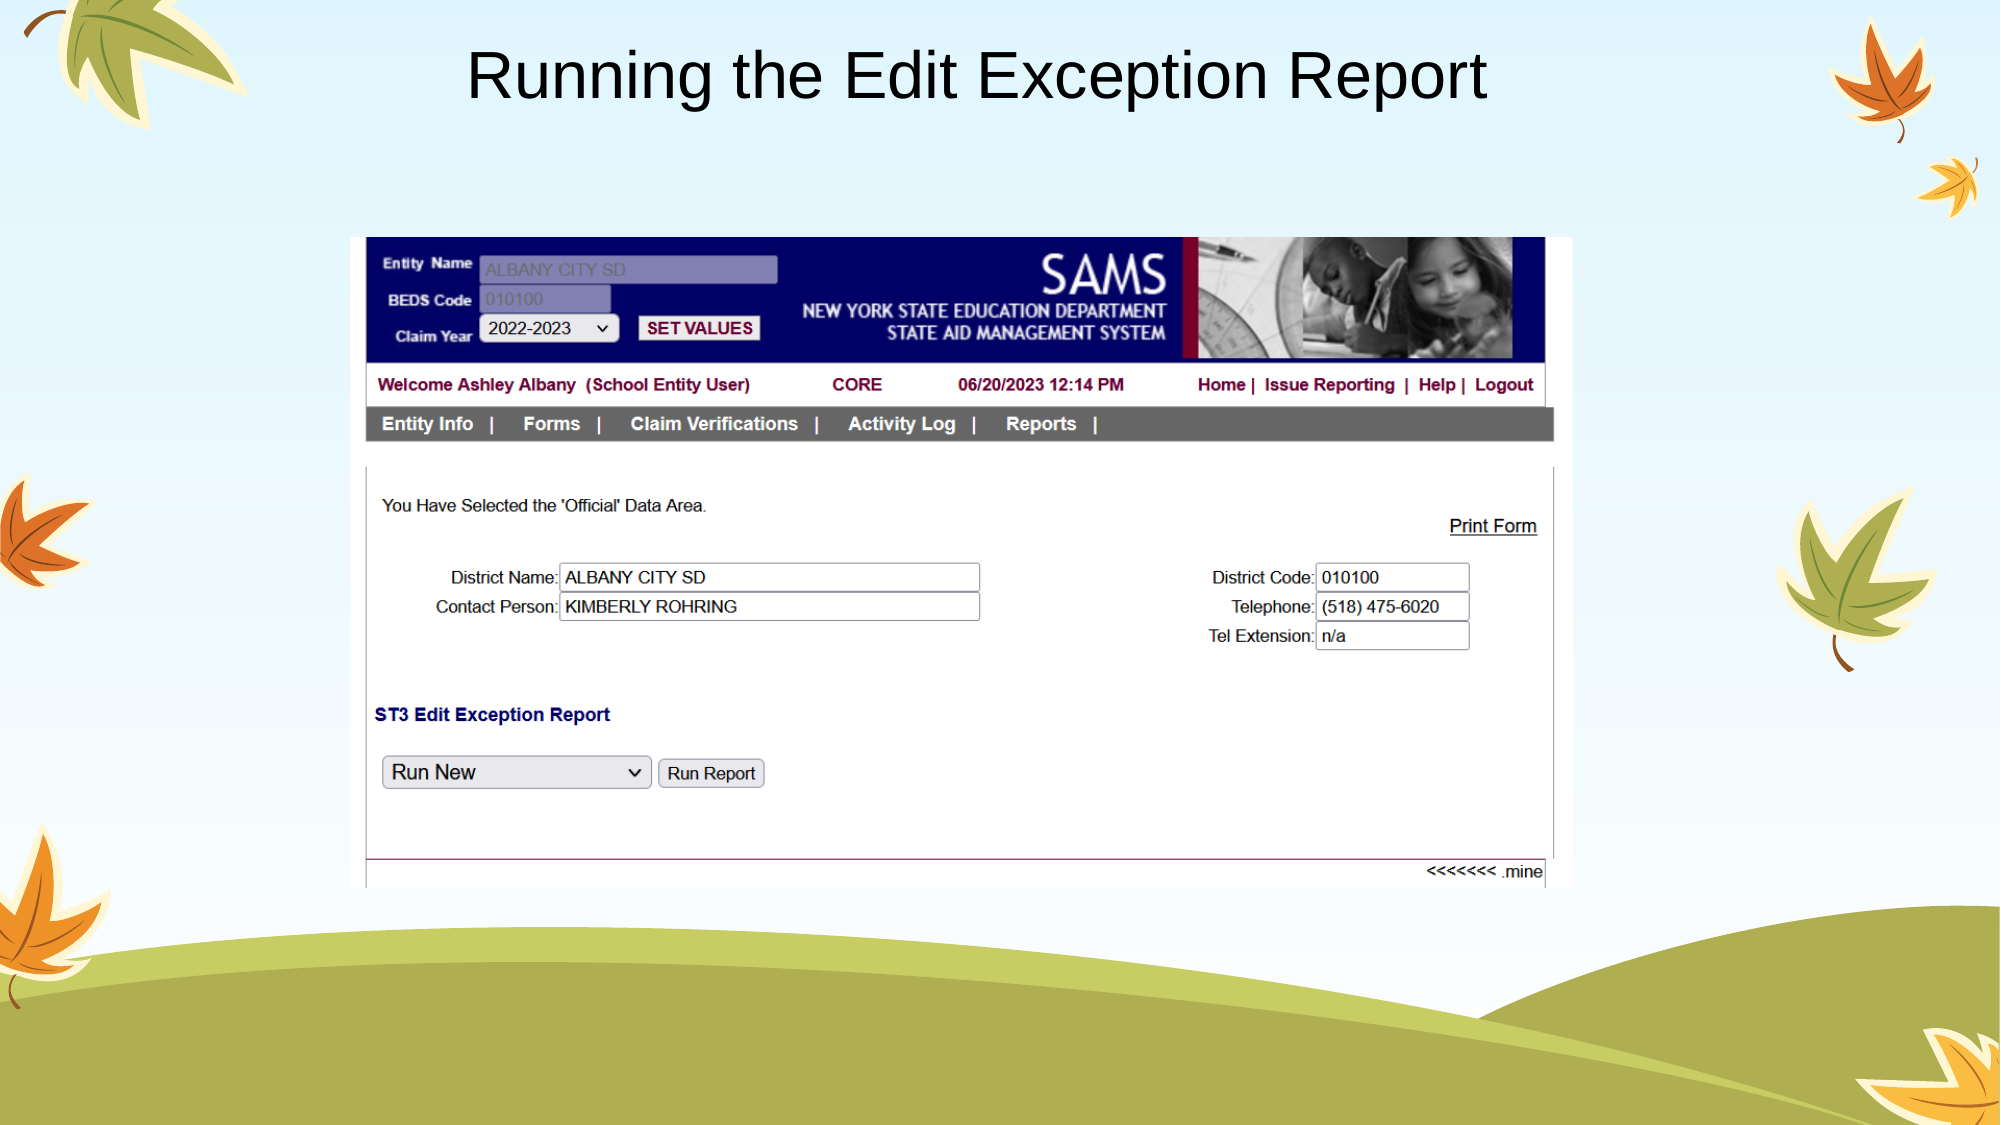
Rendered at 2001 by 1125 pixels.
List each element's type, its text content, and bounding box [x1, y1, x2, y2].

text_box Running the Edit Exception Report [451, 24, 1527, 120]
picture [349, 237, 1573, 888]
